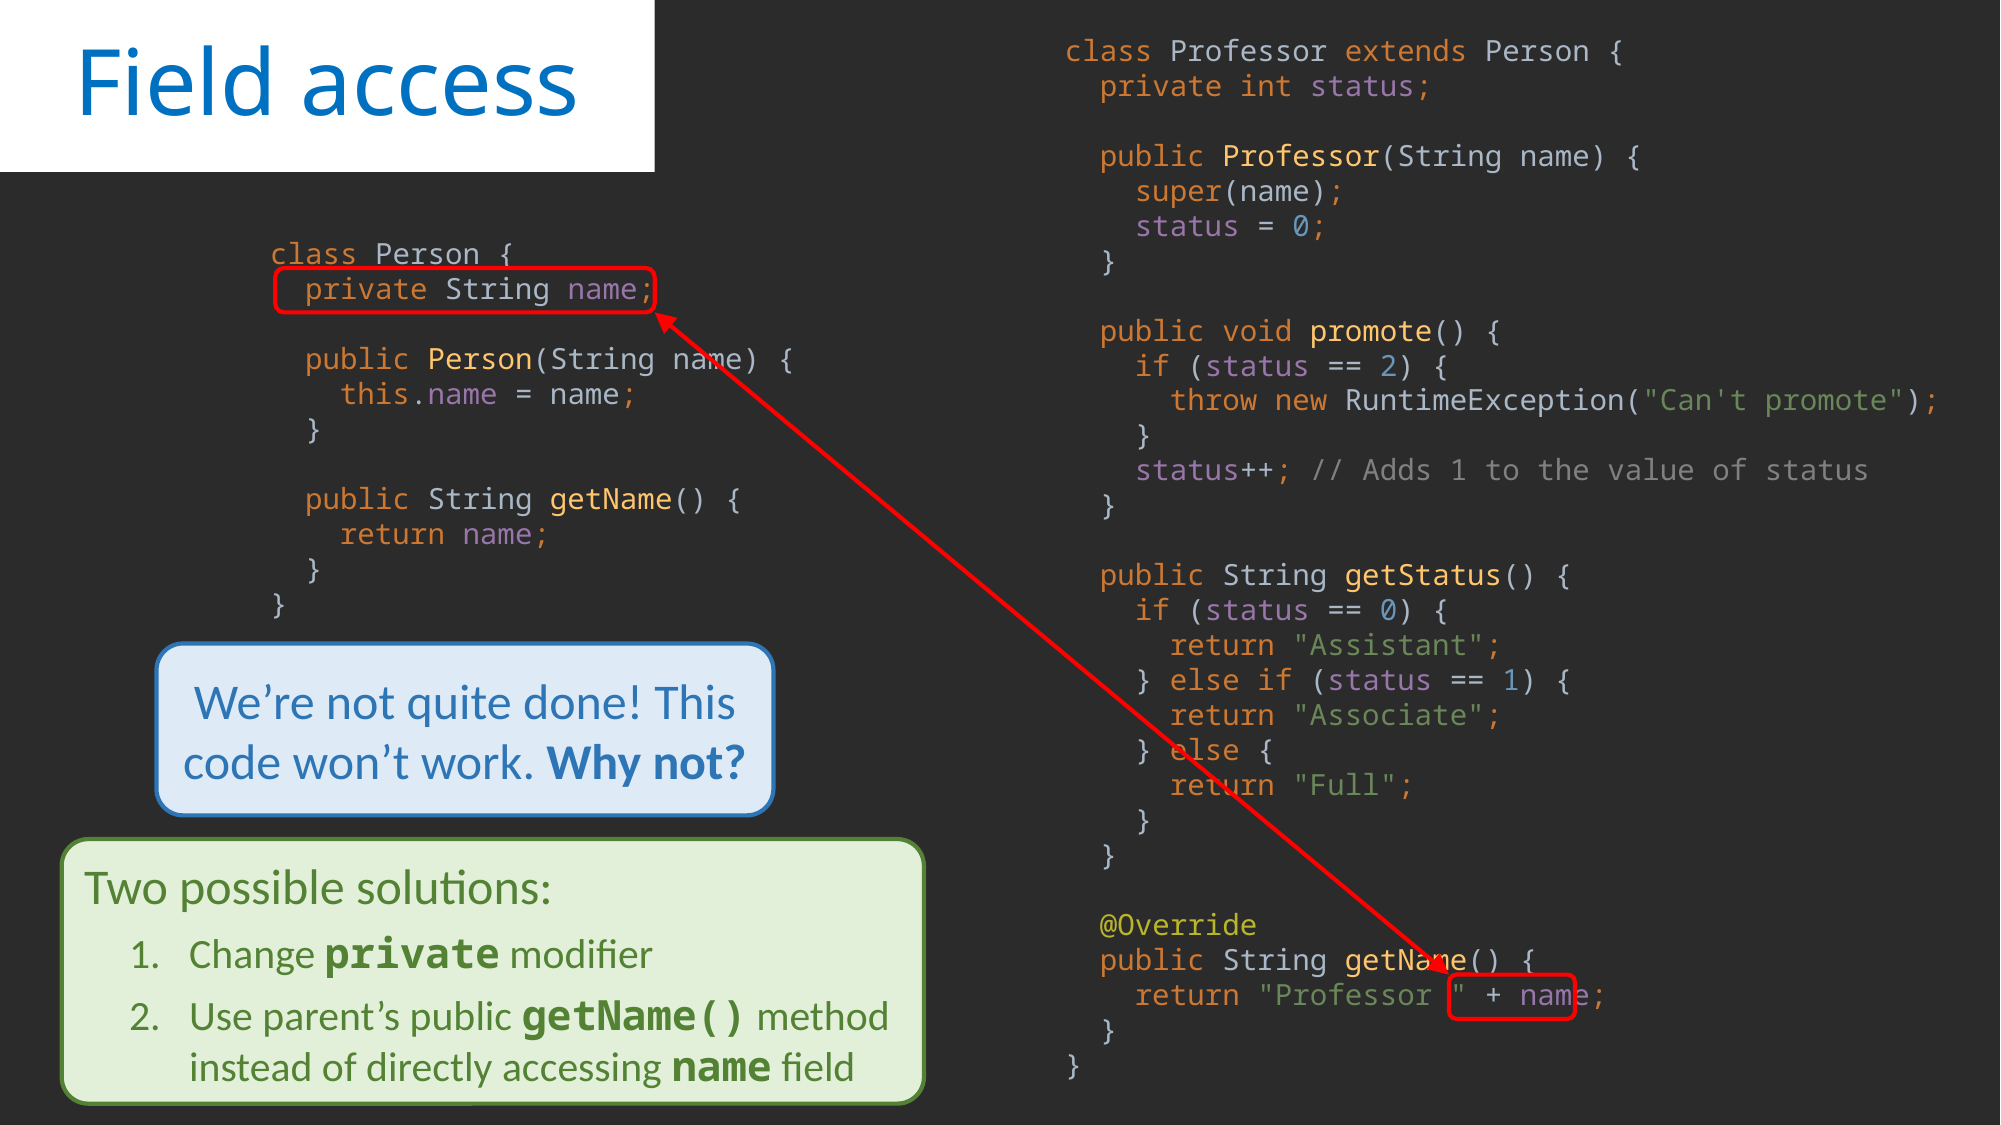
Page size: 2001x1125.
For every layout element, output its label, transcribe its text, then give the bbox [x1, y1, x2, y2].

text_box Two possible solutions: Change private modifier Use parent’s public getName() method instead of directly accessing name field [61, 839, 924, 1104]
text_box class Person { private String name; public Person(String name) { this.name = name; } public String getName() { return name; } } [255, 228, 911, 628]
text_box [275, 267, 1575, 1019]
text_box class Professor extends Person { private int status; public Professor(String name) { super(name); status = 0; } public void promote() { if (status == 2) { throw new RuntimeException("Can't promote"); } status++; // Adds 1 to the value of status } public String getStatus() { if (status == 0) { return "Assistant"; } else if (status == 1) { return "Associate"; } else { return "Full"; } } @Override public String getName() { return "Professor " + name; } } [1050, 24, 1988, 1089]
text_box We’re not quite done! This code won’t work. Why not? [156, 643, 275, 816]
title Field access [0, 0, 655, 172]
